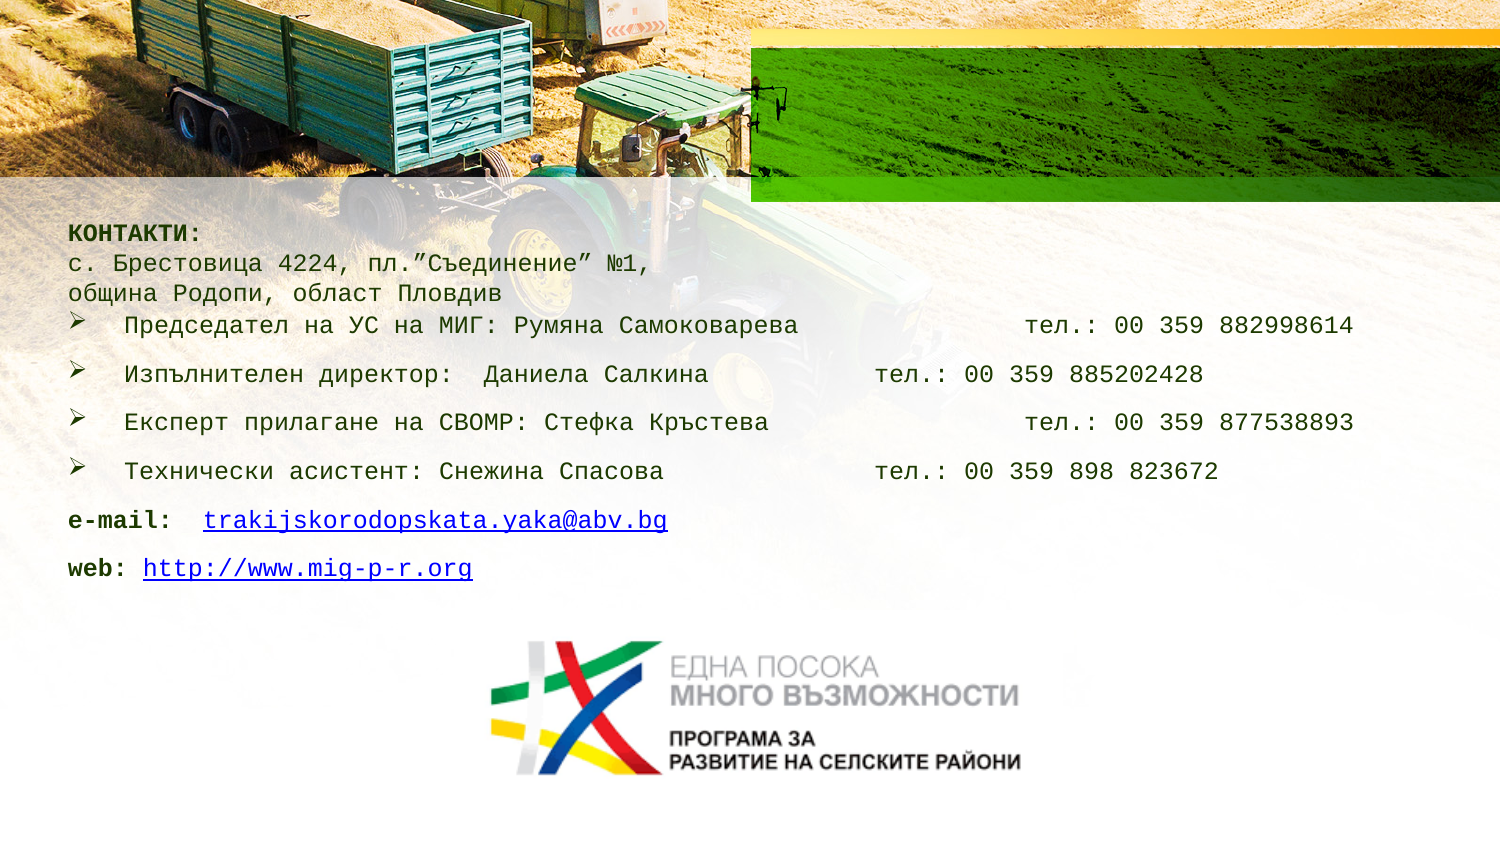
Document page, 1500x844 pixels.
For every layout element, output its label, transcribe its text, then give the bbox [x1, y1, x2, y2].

text_box КОНТАКТИ: с. Брестовица 4224, пл.”Съединение” №1, община Родопи, област Пловдив Председател на УС на МИГ: Румяна Самоковарева тел.: 00 359 882998614 Изпълнителен директор: Даниела Салкина тел.: 00 359 885202428 Експерт прилагане на СВОМР: Стефка Кръстева тел.: 00 359 877538893 Технически асистент: Снежина Спасова тел.: 00 359 898 823672 e-mail: trakijskorodopskata.yaka@abv.bg web: http://www.mig-p-r.org [53, 209, 1424, 590]
picture [0, 0, 1500, 844]
